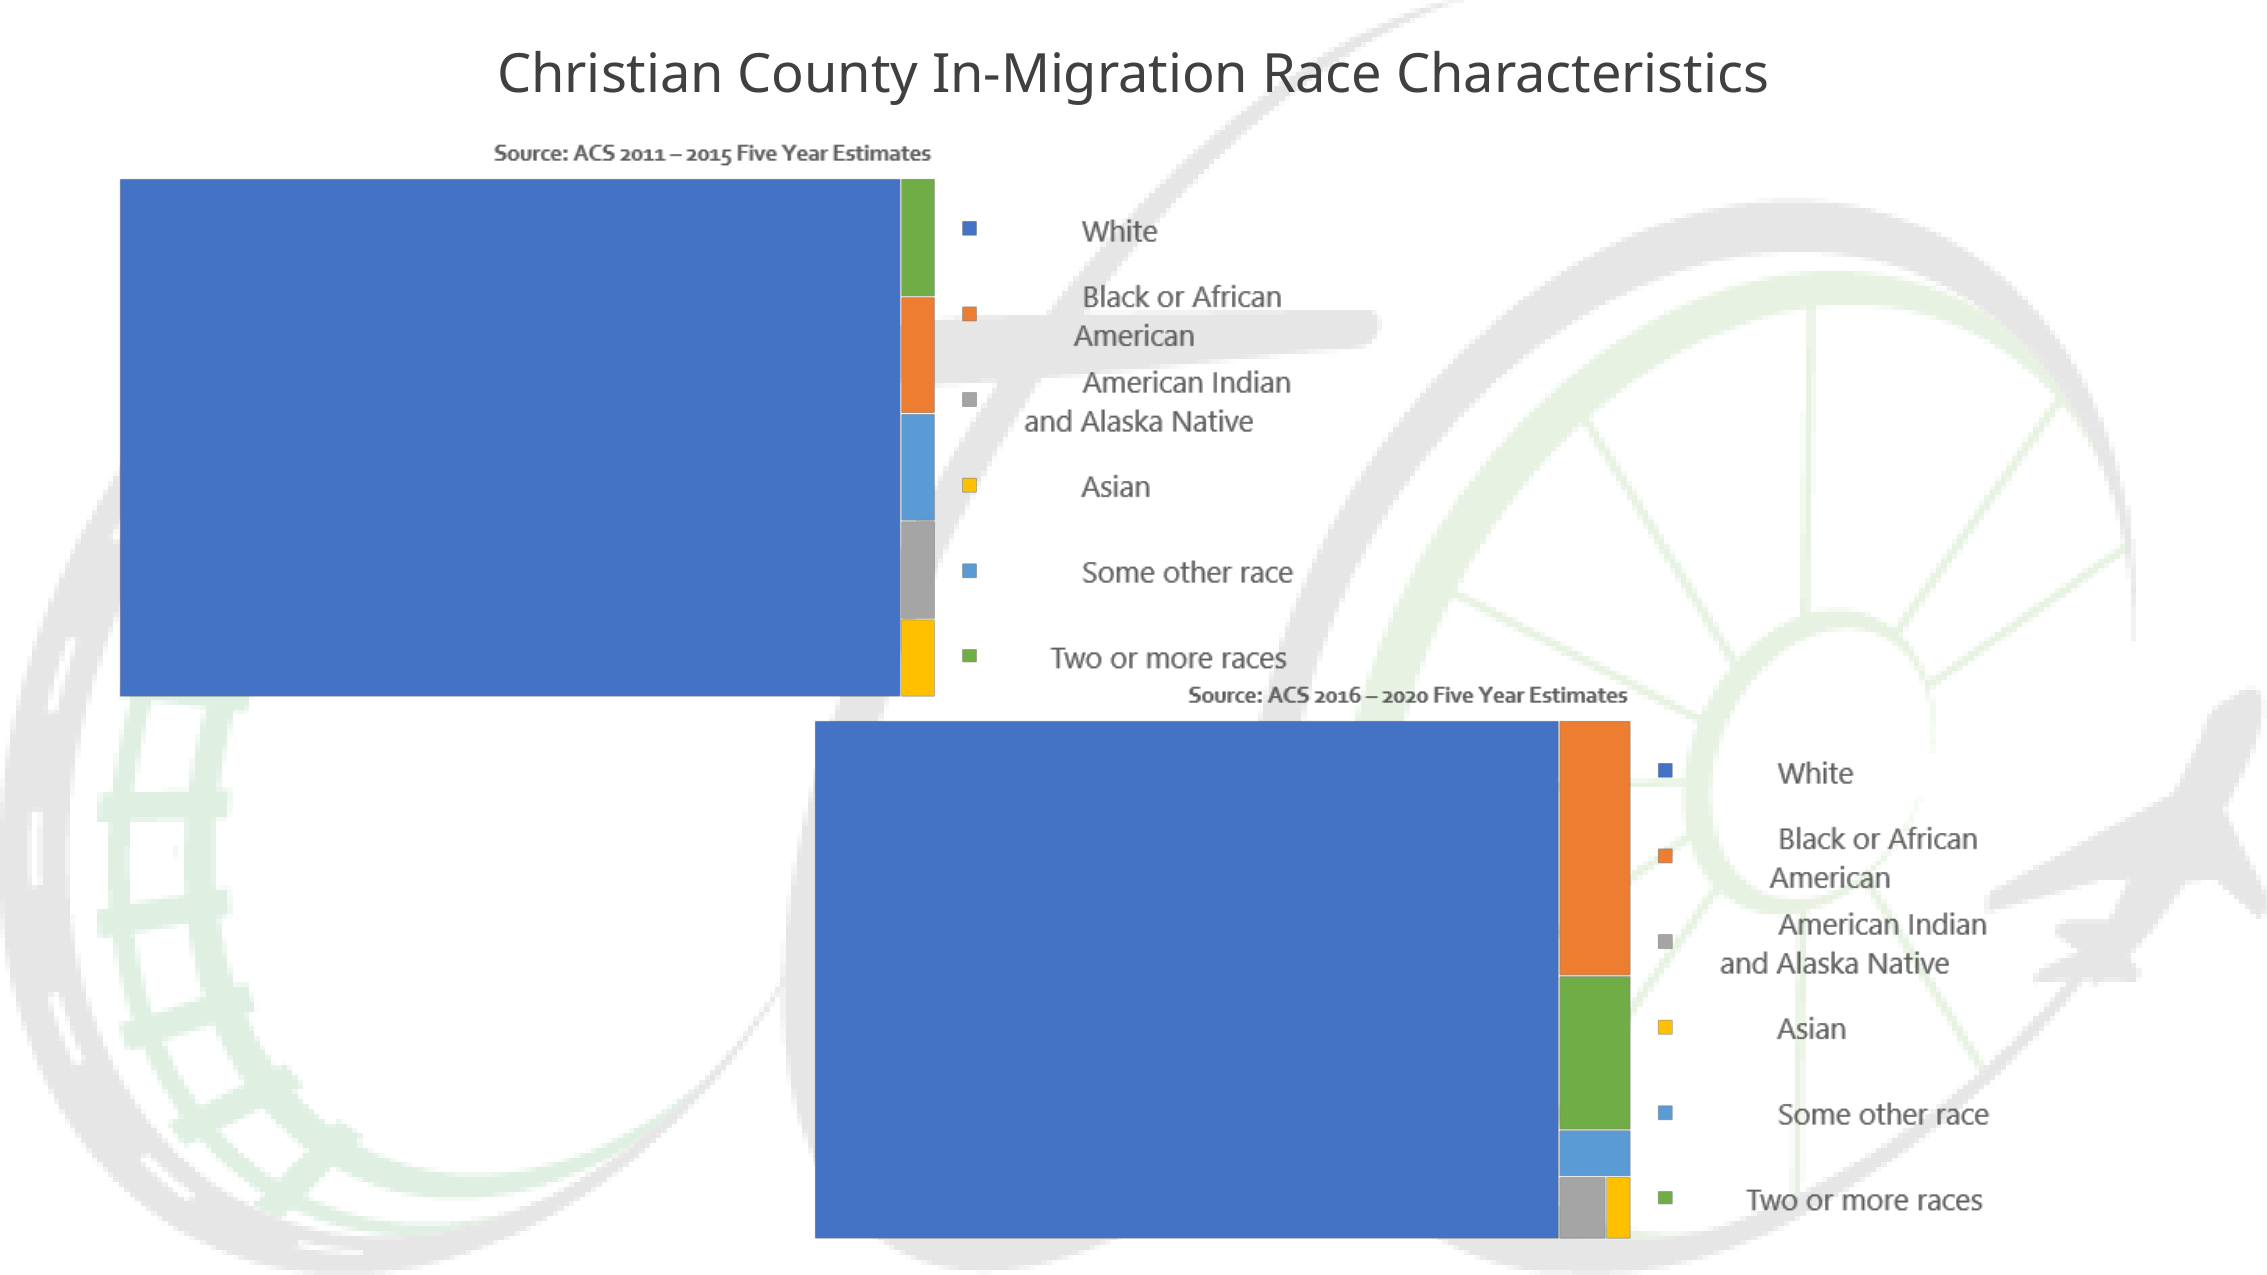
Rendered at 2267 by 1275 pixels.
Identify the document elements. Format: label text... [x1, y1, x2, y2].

picture [108, 125, 2016, 1254]
title Christian County In-Migration Race Characteristics [356, 20, 1911, 130]
